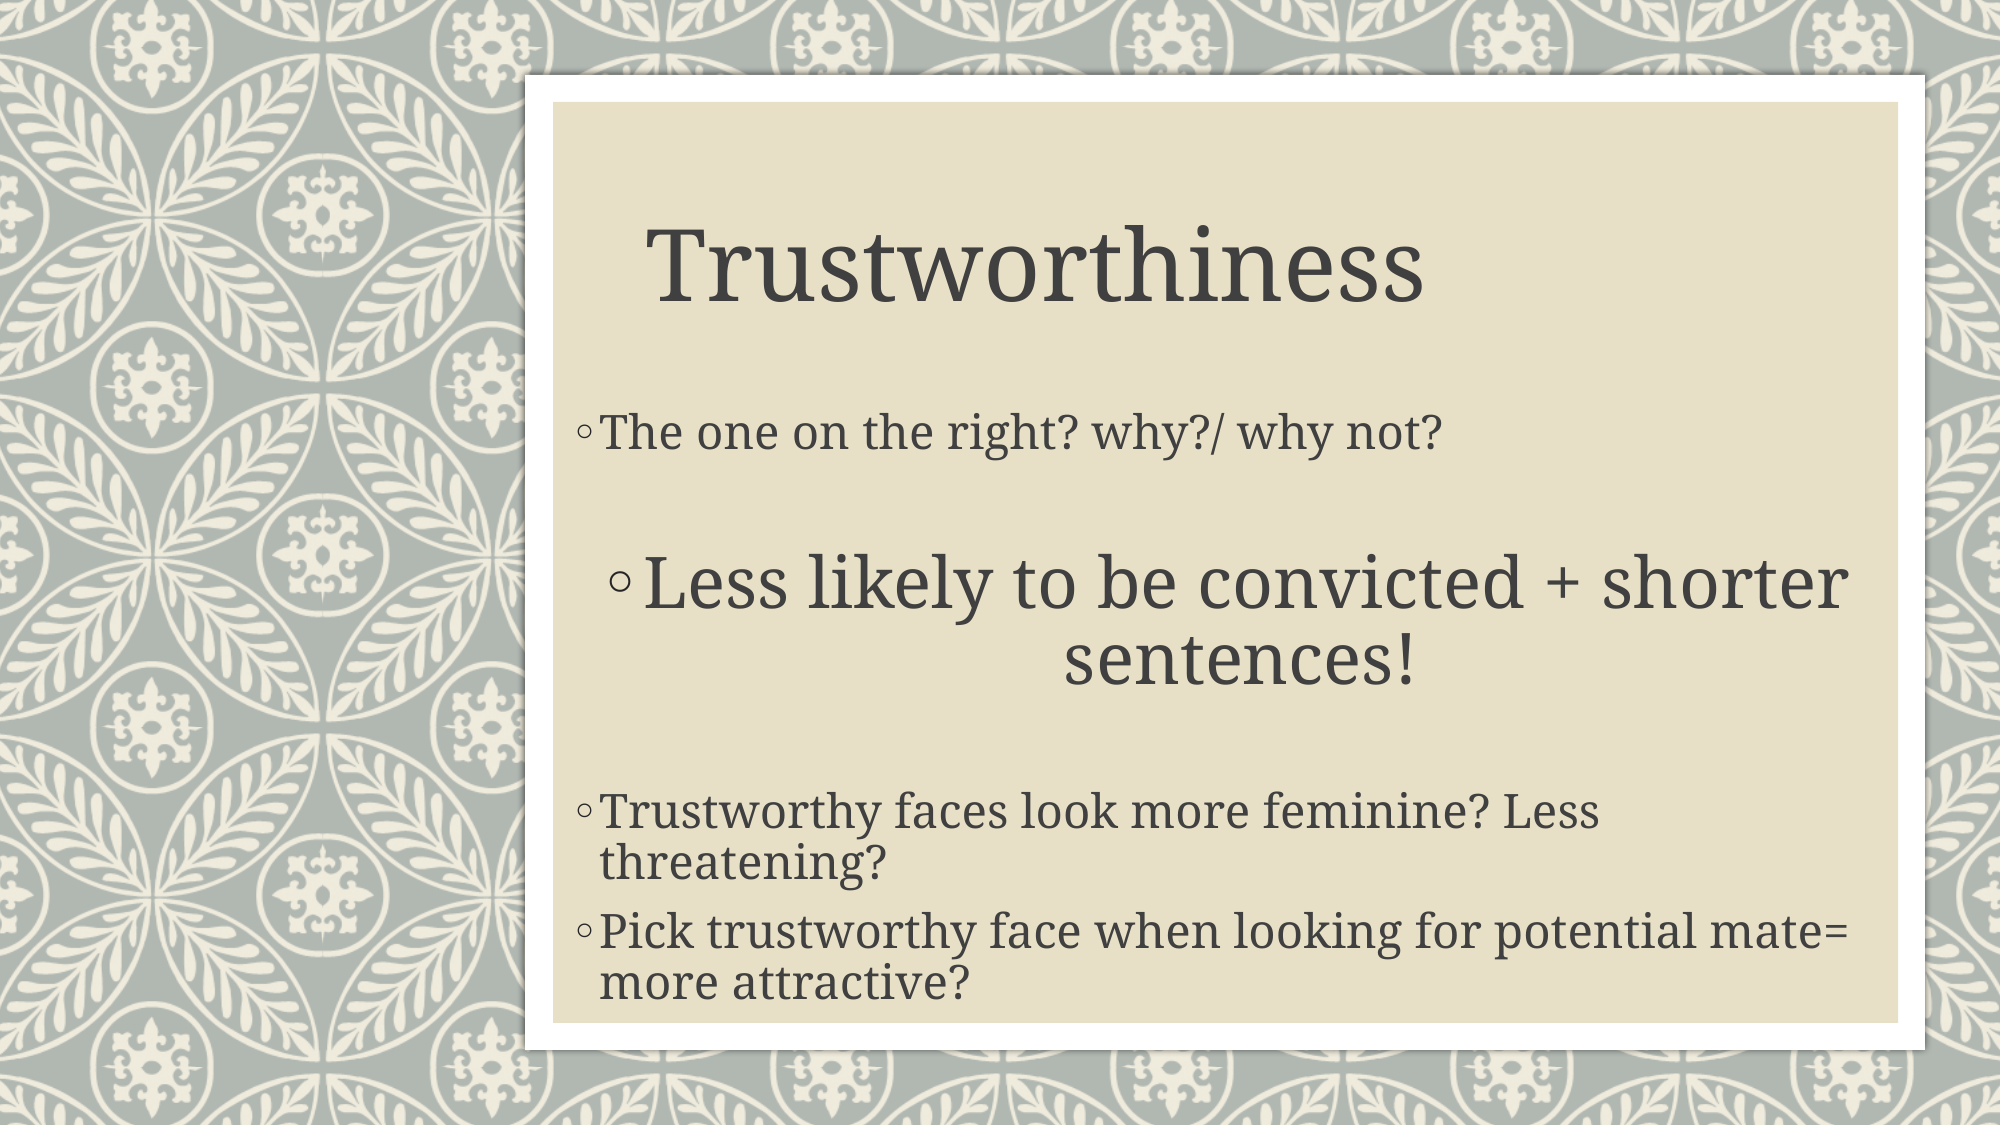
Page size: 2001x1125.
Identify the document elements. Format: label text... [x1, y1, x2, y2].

text_box [525, 74, 1925, 1050]
text_box [0, 0, 2000, 1125]
title Trustworthiness [630, 144, 1848, 350]
text_box [553, 101, 1899, 1023]
list The one on the right? why?/ why not? Less likely to be convicted + shorter sentences! Trustworthy faces look more feminine? Less threatening? Pick trustworthy face when looking for potential mate= more attractive? [555, 350, 1899, 1023]
